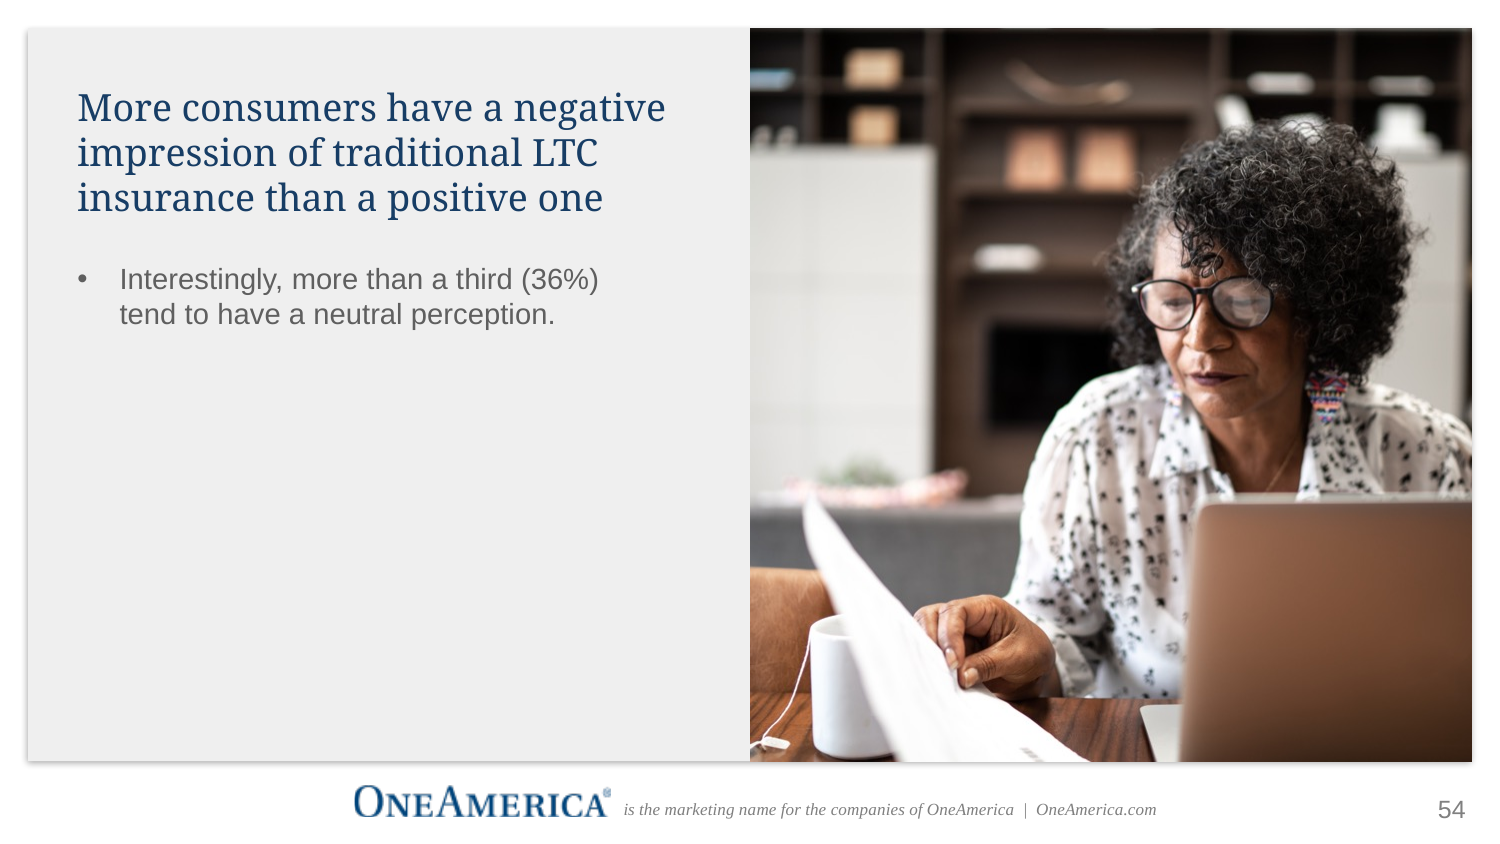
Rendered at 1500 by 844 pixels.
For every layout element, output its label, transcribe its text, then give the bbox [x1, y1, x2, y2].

picture [749, 27, 1473, 762]
title More consumers have a negative impression of traditional LTC insurance than a positive one [62, 81, 726, 222]
list Interestingly, more than a third (36%) tend to have a neutral perception. [62, 252, 726, 732]
